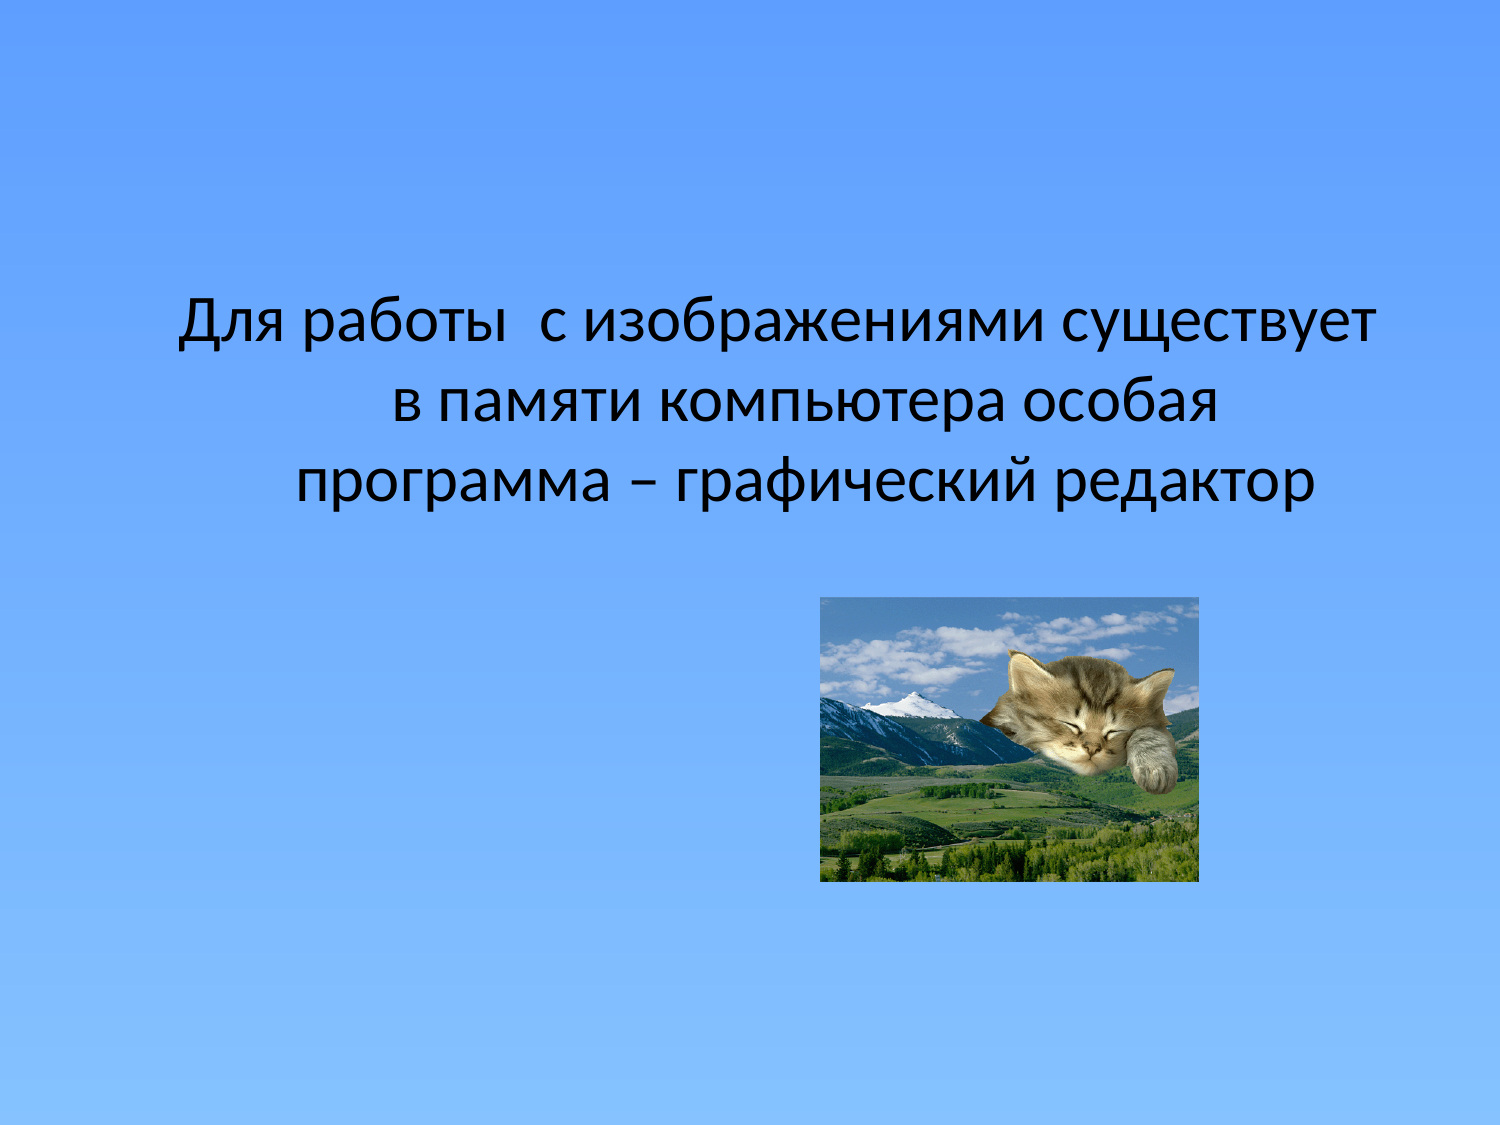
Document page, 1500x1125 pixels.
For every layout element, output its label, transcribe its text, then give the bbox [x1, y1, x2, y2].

picture [868, 735, 875, 742]
picture [820, 721, 838, 732]
picture [861, 727, 870, 735]
picture [820, 597, 1200, 882]
list Для работы с изображениями существует в памяти компьютера особая программа – графический редактор [159, 267, 1397, 868]
